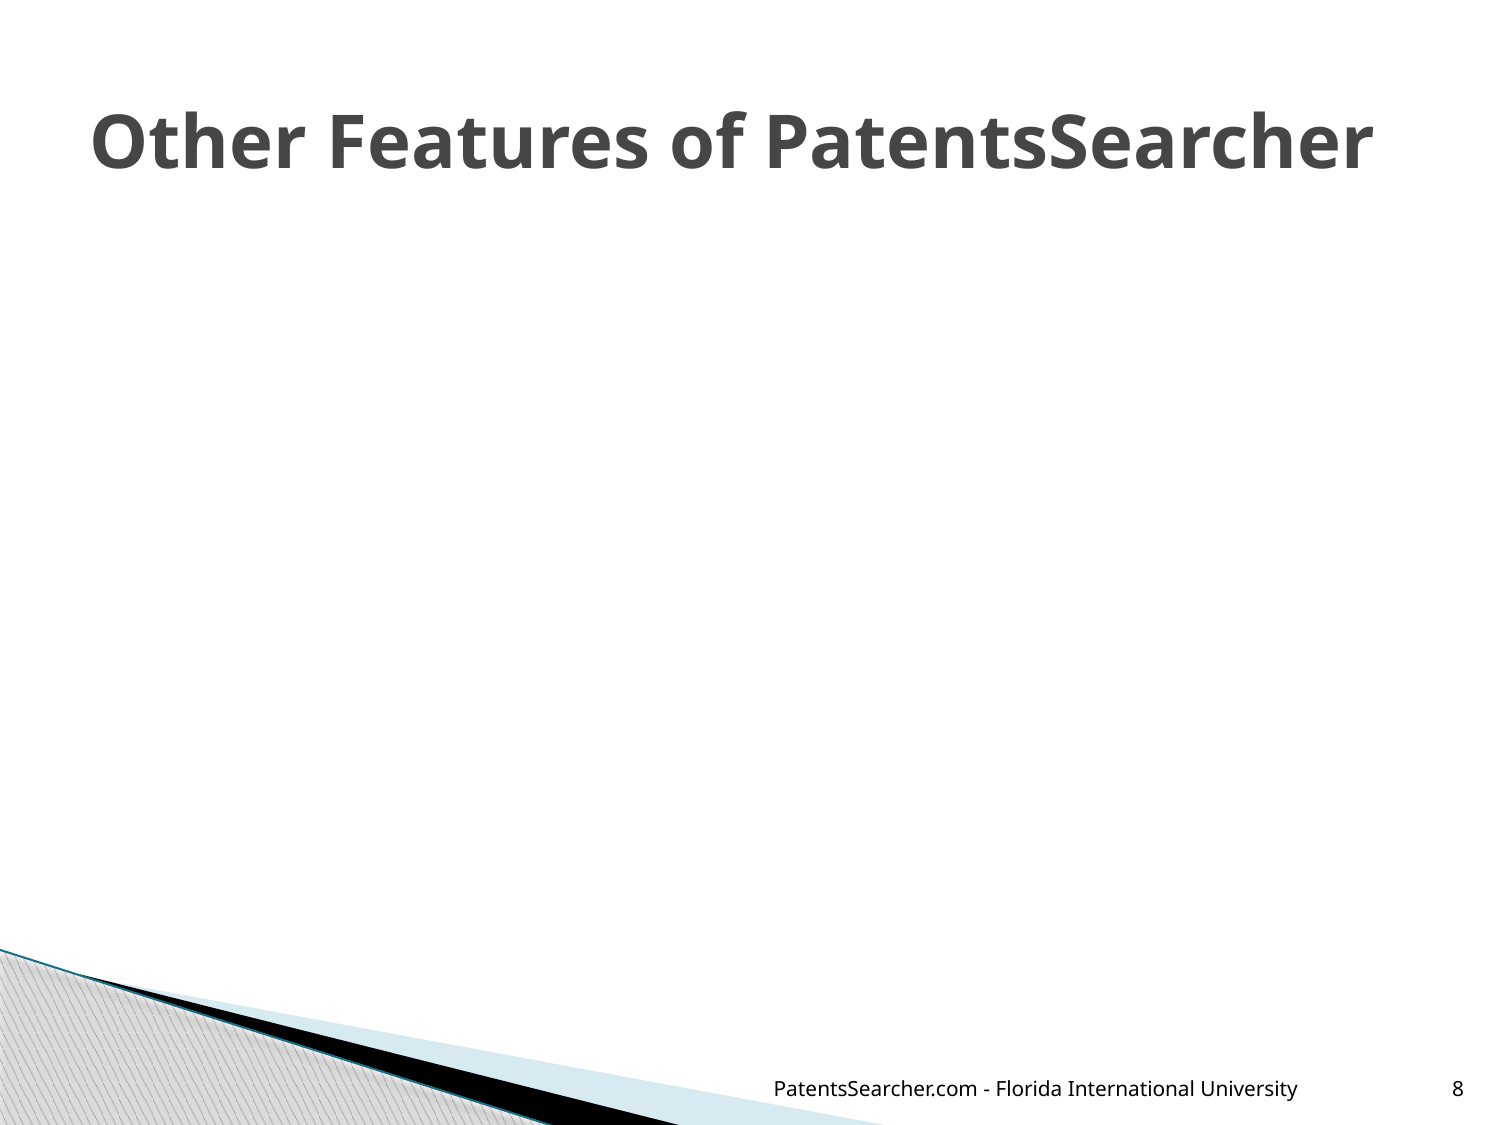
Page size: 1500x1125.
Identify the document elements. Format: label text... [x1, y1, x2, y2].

footer PatentsSearcher.com - Florida International University [733, 1051, 1313, 1112]
slide_number 8 [1418, 1051, 1479, 1112]
title Other Features of PatentsSearcher [75, 45, 1425, 233]
